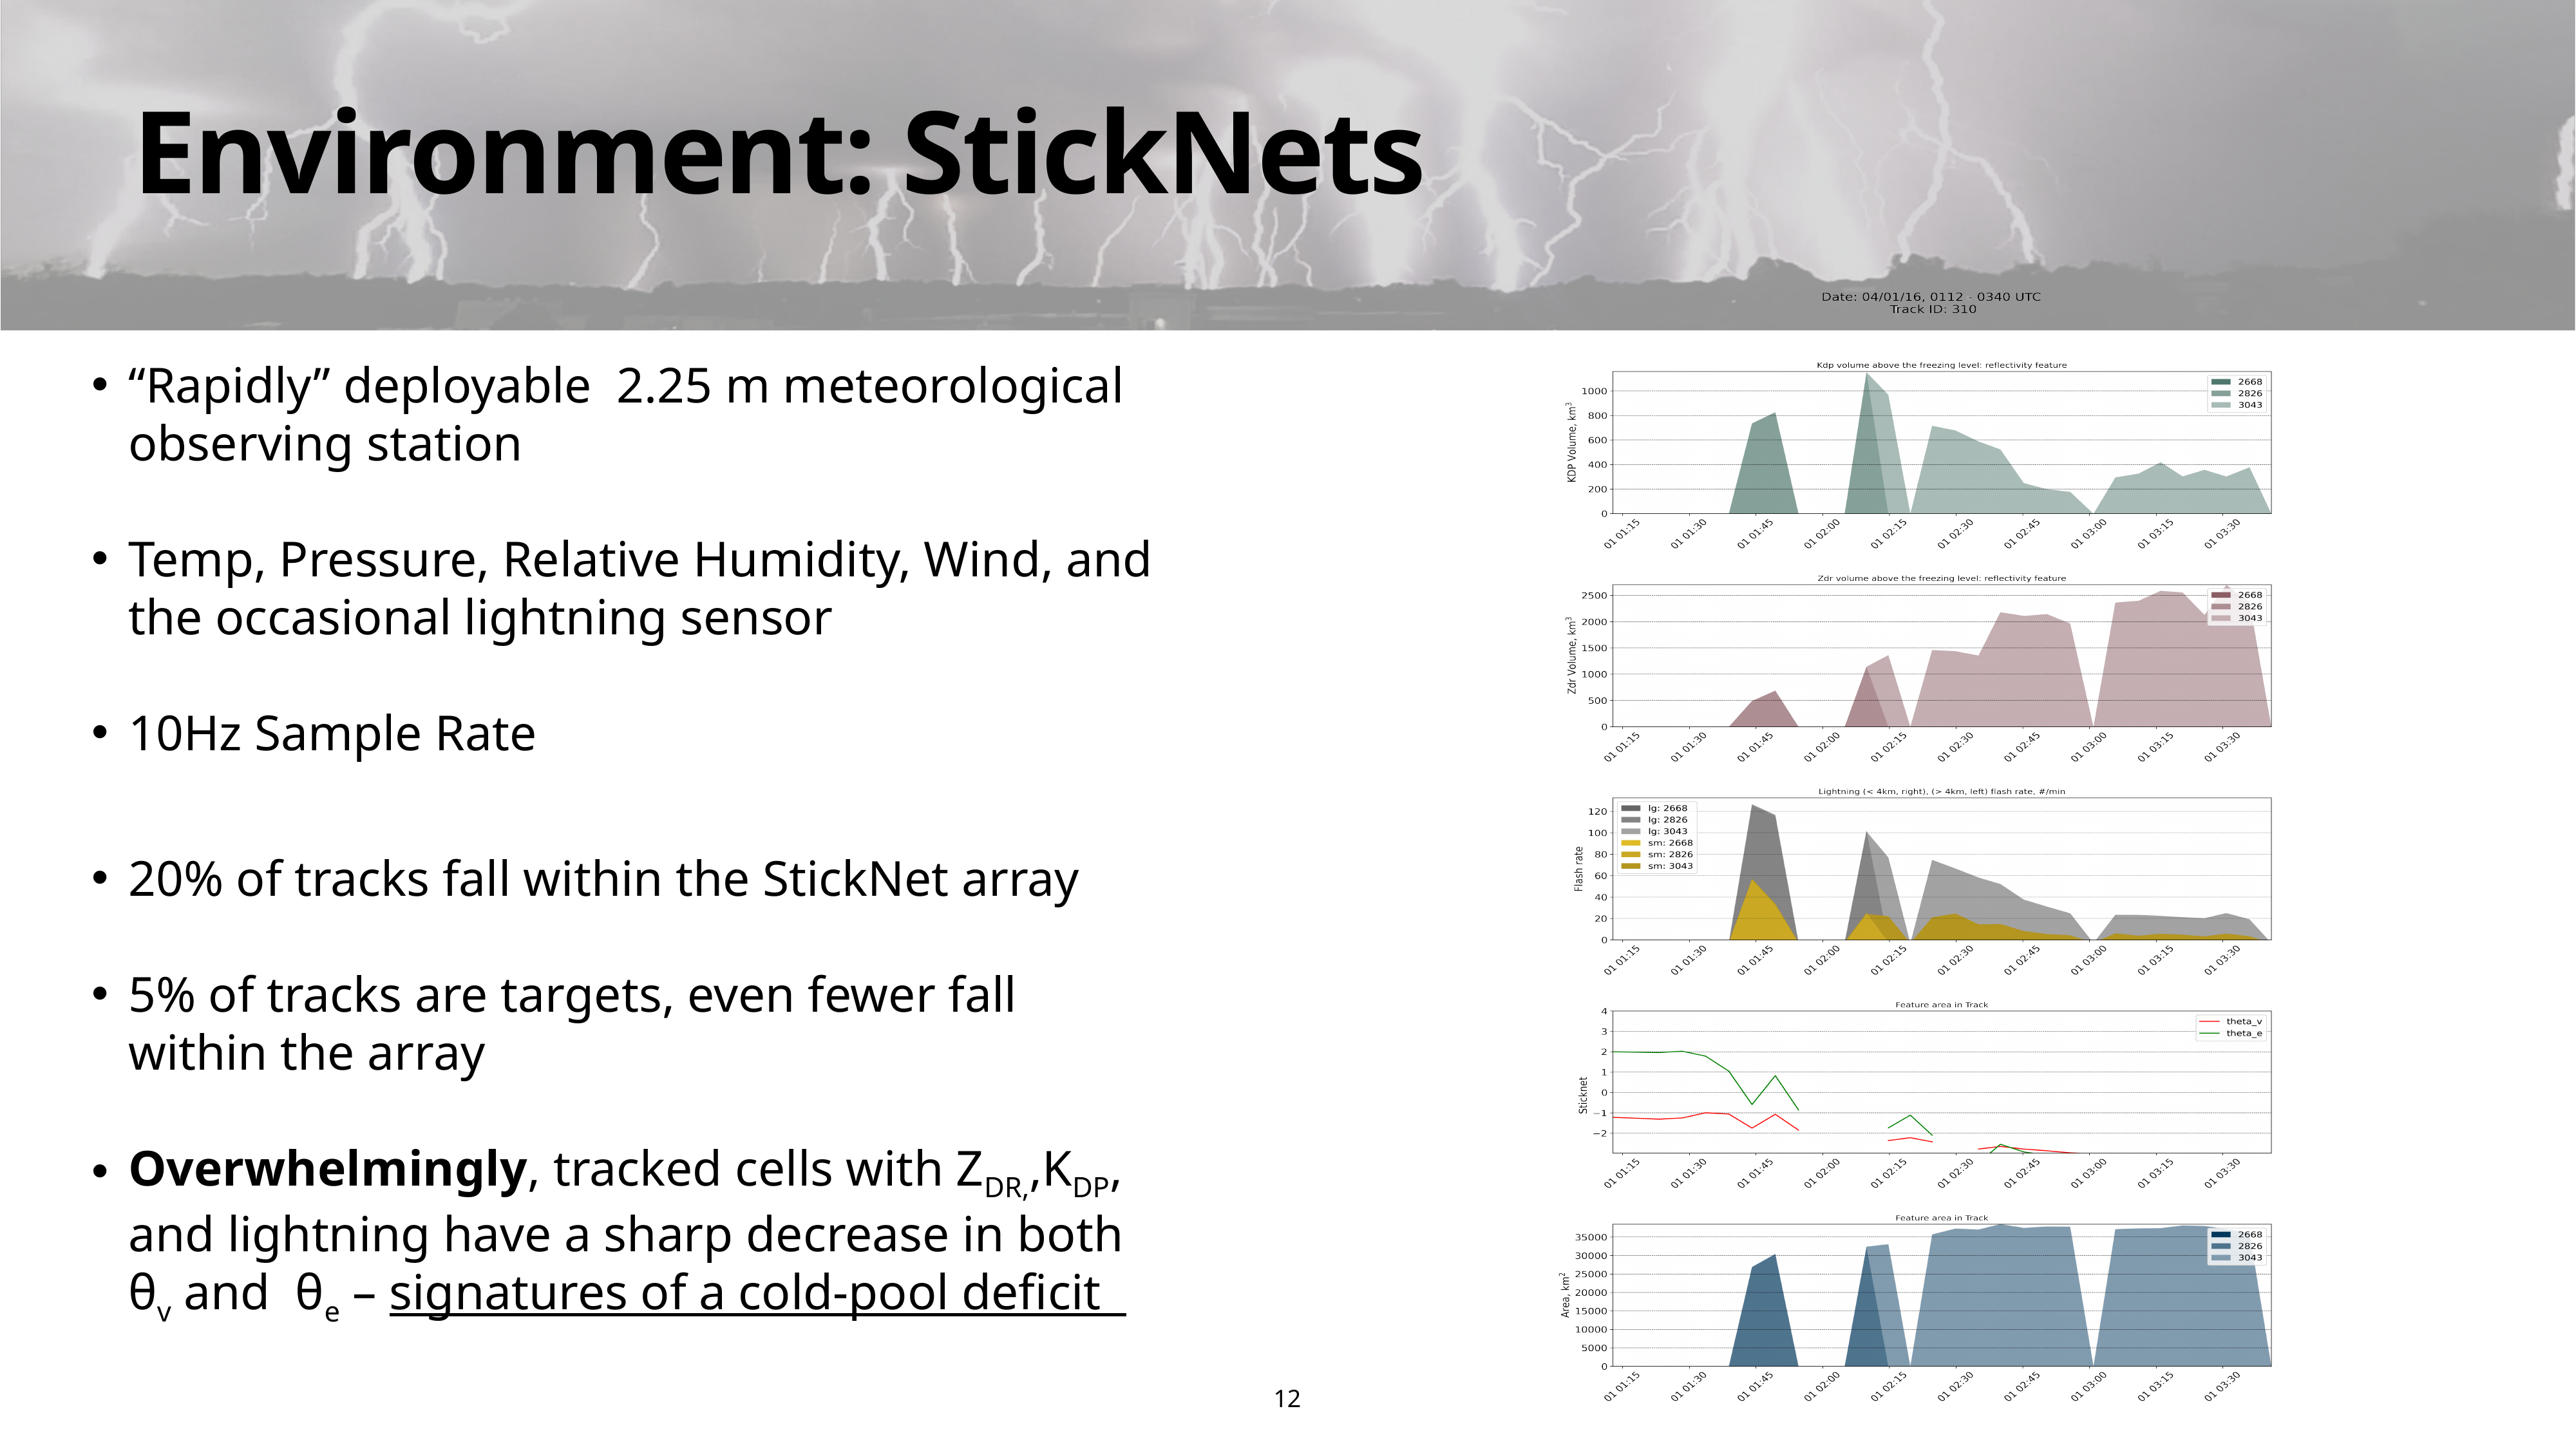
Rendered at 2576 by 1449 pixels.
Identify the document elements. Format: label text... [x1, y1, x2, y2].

title Environment: StickNets [127, 100, 2449, 252]
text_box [1554, 288, 2277, 1408]
slide_number 12 [1267, 1381, 1307, 1422]
picture [0, 0, 2576, 330]
text_box 20% of tracks fall within the StickNet array 5% of tracks are targets, even fewer fall within the array Overwhelmingly, tracked cells with ZDR,,KDP, and lightning have a sharp decrease in both θv and θe – signatures of a cold-pool deficit [86, 842, 1142, 1390]
text_box “Rapidly” deployable 2.25 m meteorological observing station Temp, Pressure, Relative Humidity, Wind, and the occasional lightning sensor 10Hz Sample Rate [86, 349, 1180, 766]
